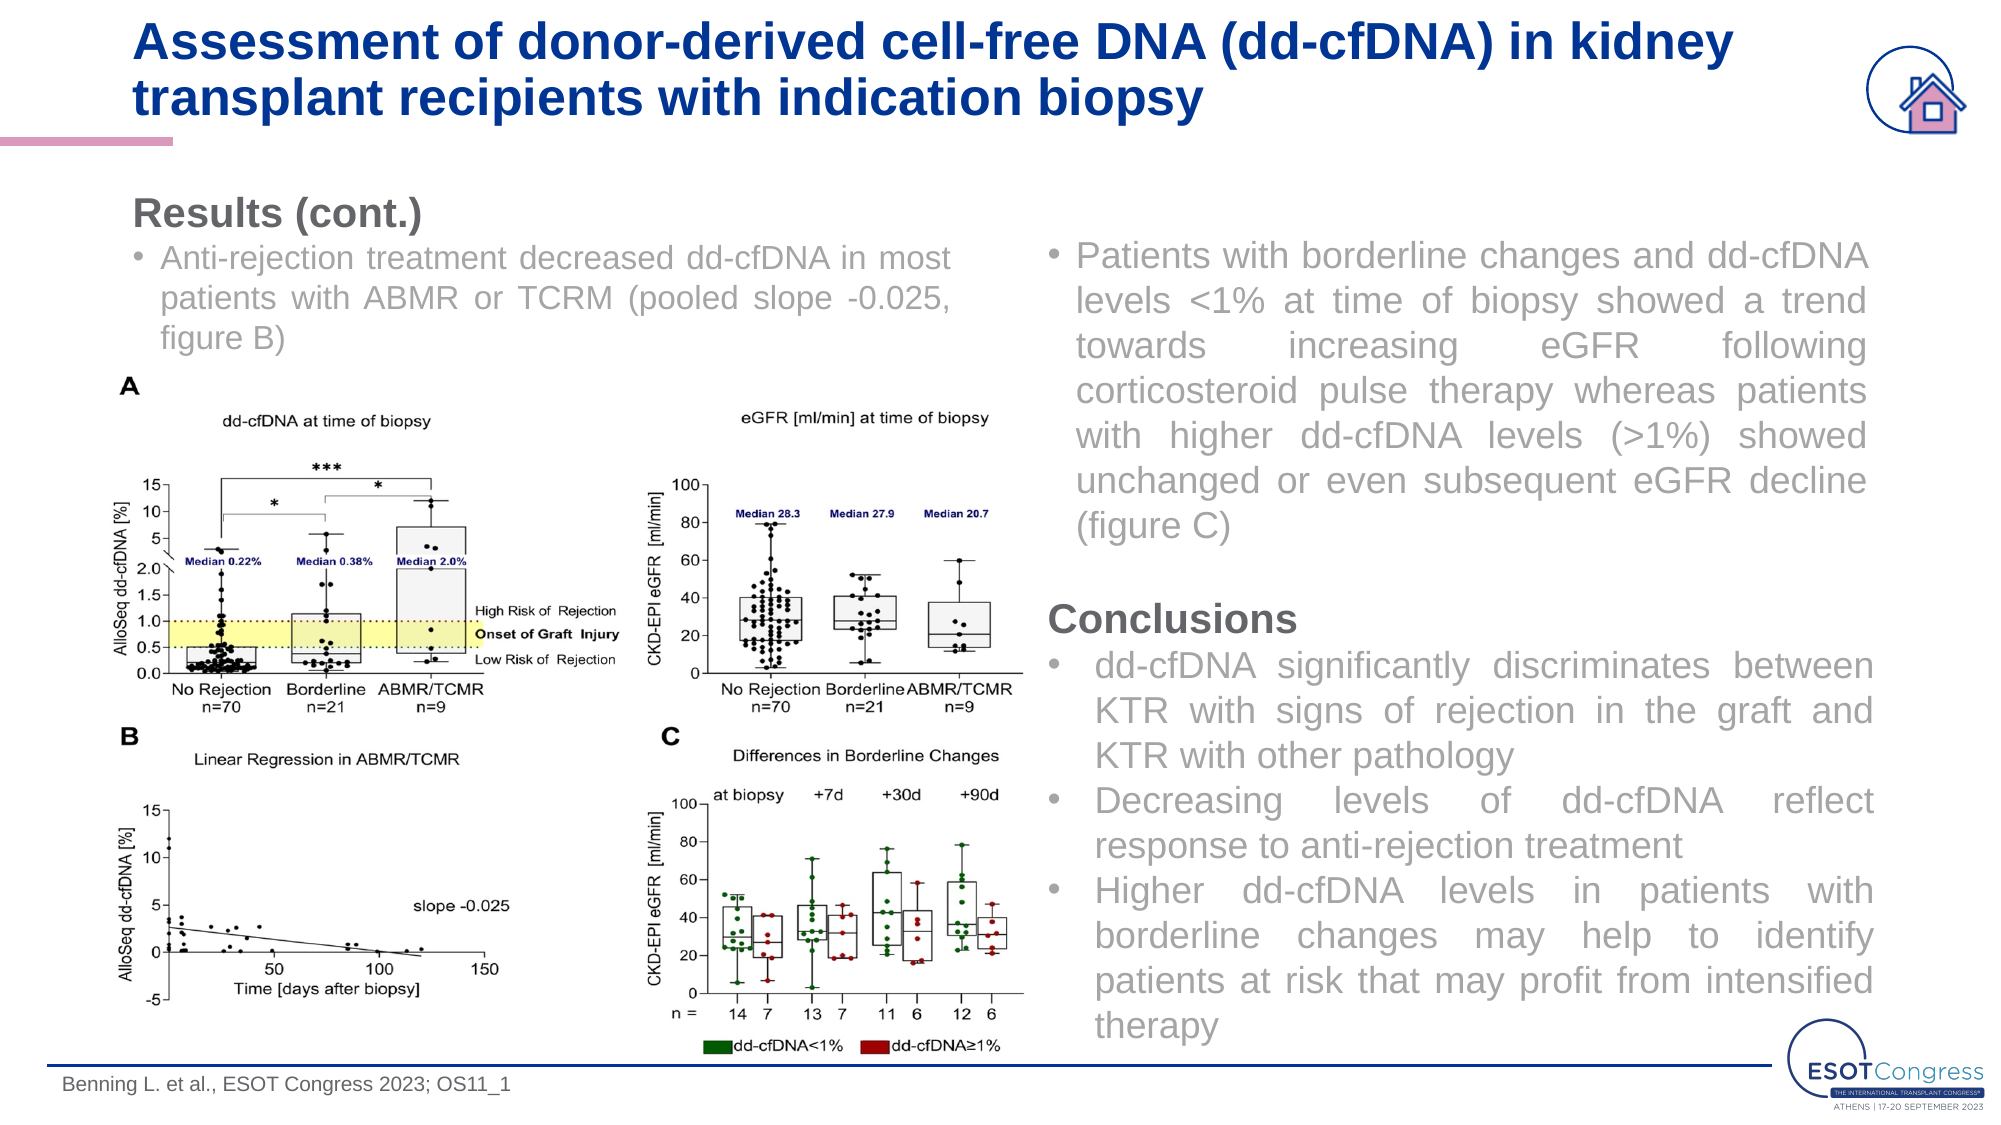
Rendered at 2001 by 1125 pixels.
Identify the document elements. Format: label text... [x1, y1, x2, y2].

text_box Results (cont.) Anti-rejection treatment decreased dd-cfDNA in most patients with ABMR or TCRM (pooled slope -0.025, figure B) [117, 178, 967, 364]
text_box Patients with borderline changes and dd-cfDNA levels <1% at time of biopsy showed a trend towards increasing eGFR following corticosteroid pulse therapy whereas patients with higher dd-cfDNA levels (>1%) showed unchanged or even subsequent eGFR decline (figure C) [1032, 223, 1883, 554]
text_box Conclusions dd-cfDNA significantly discriminates between KTR with signs of rejection in the graft and KTR with other pathology Decreasing levels of dd-cfDNA reflect response to anti-rejection treatment Higher dd-cfDNA levels in patients with borderline changes may help to identify patients at risk that may profit from intensified therapy [1033, 583, 1890, 1054]
picture [103, 373, 1033, 1059]
list Benning L. et al., ESOT Congress 2023; OS11_1 [46, 1066, 1223, 1118]
title Assessment of donor-derived cell-free DNA (dd-cfDNA) in kidney transplant recipients with indication biopsy [117, 15, 1843, 126]
picture [1772, 996, 2000, 1125]
picture [1897, 68, 1969, 139]
